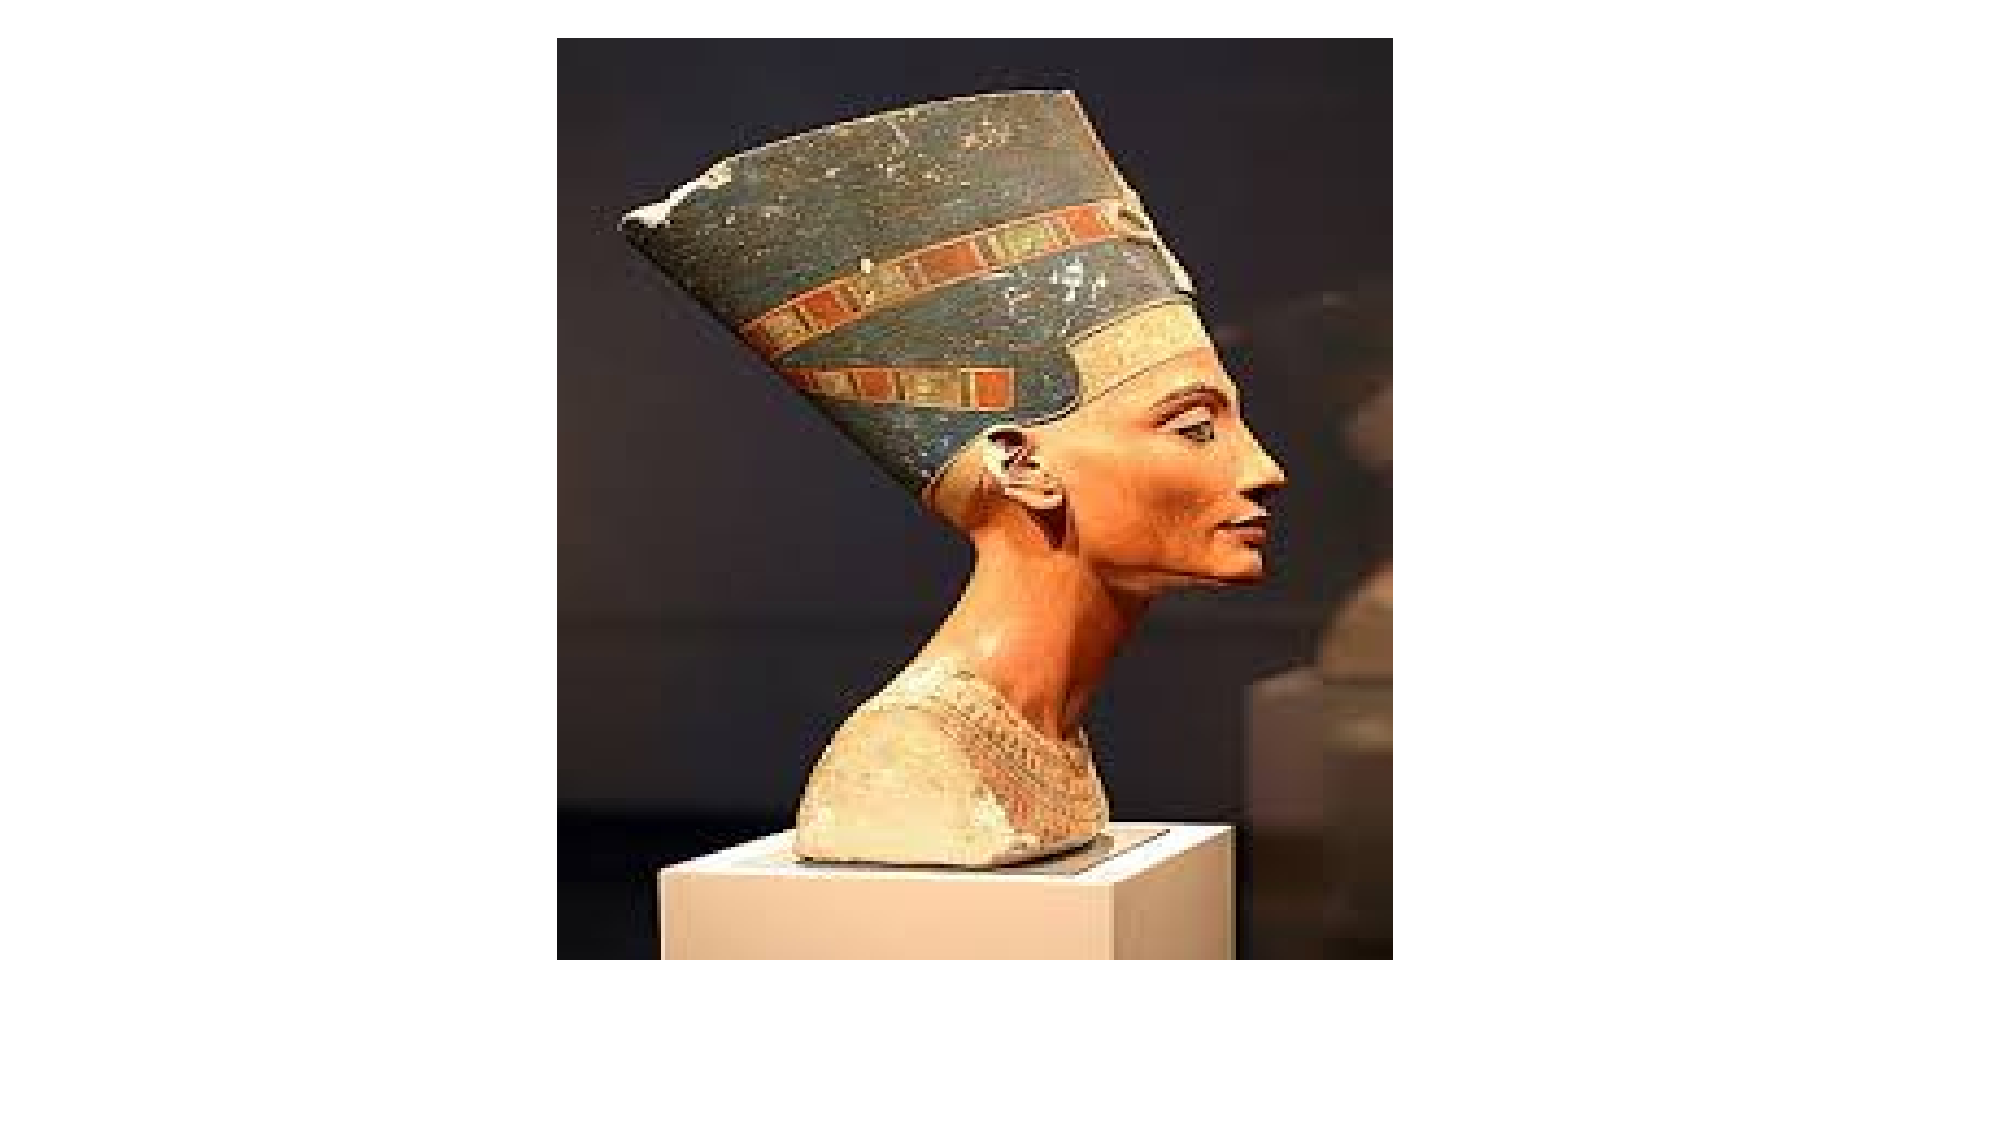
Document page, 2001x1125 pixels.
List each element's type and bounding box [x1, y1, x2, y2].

picture [557, 38, 1393, 960]
